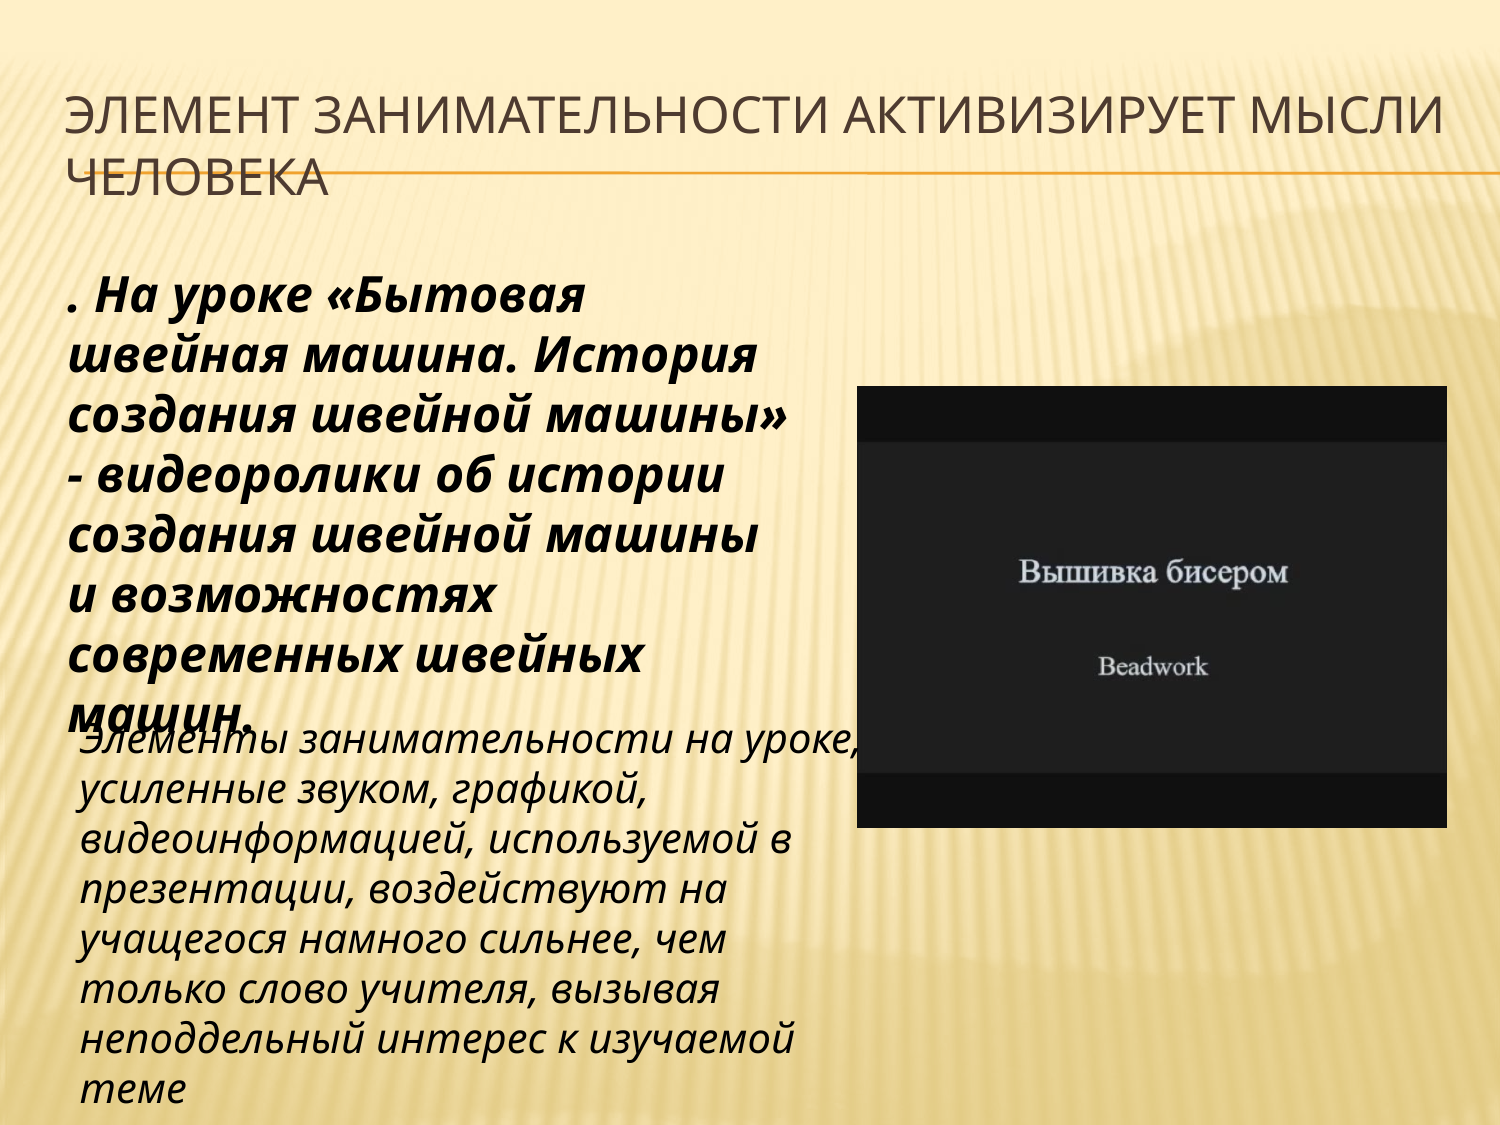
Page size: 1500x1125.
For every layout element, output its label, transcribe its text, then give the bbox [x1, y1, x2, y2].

text_box Элементы занимательности на уроке, усиленные звуком, графикой, видеоинформацией, используемой в презентации, воздействуют на учащегося намного сильнее, чем только слово учителя, вызывая неподдельный интерес к изучаемой теме [64, 704, 880, 1120]
text_box . На уроке «Бытовая швейная машина. История создания швейной машины» - видеоролики об истории создания швейной машины и возможностях современных швейных машин. [53, 255, 803, 751]
title Элемент занимательности активизирует мысли человека [49, 75, 1475, 213]
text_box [855, 385, 1448, 829]
